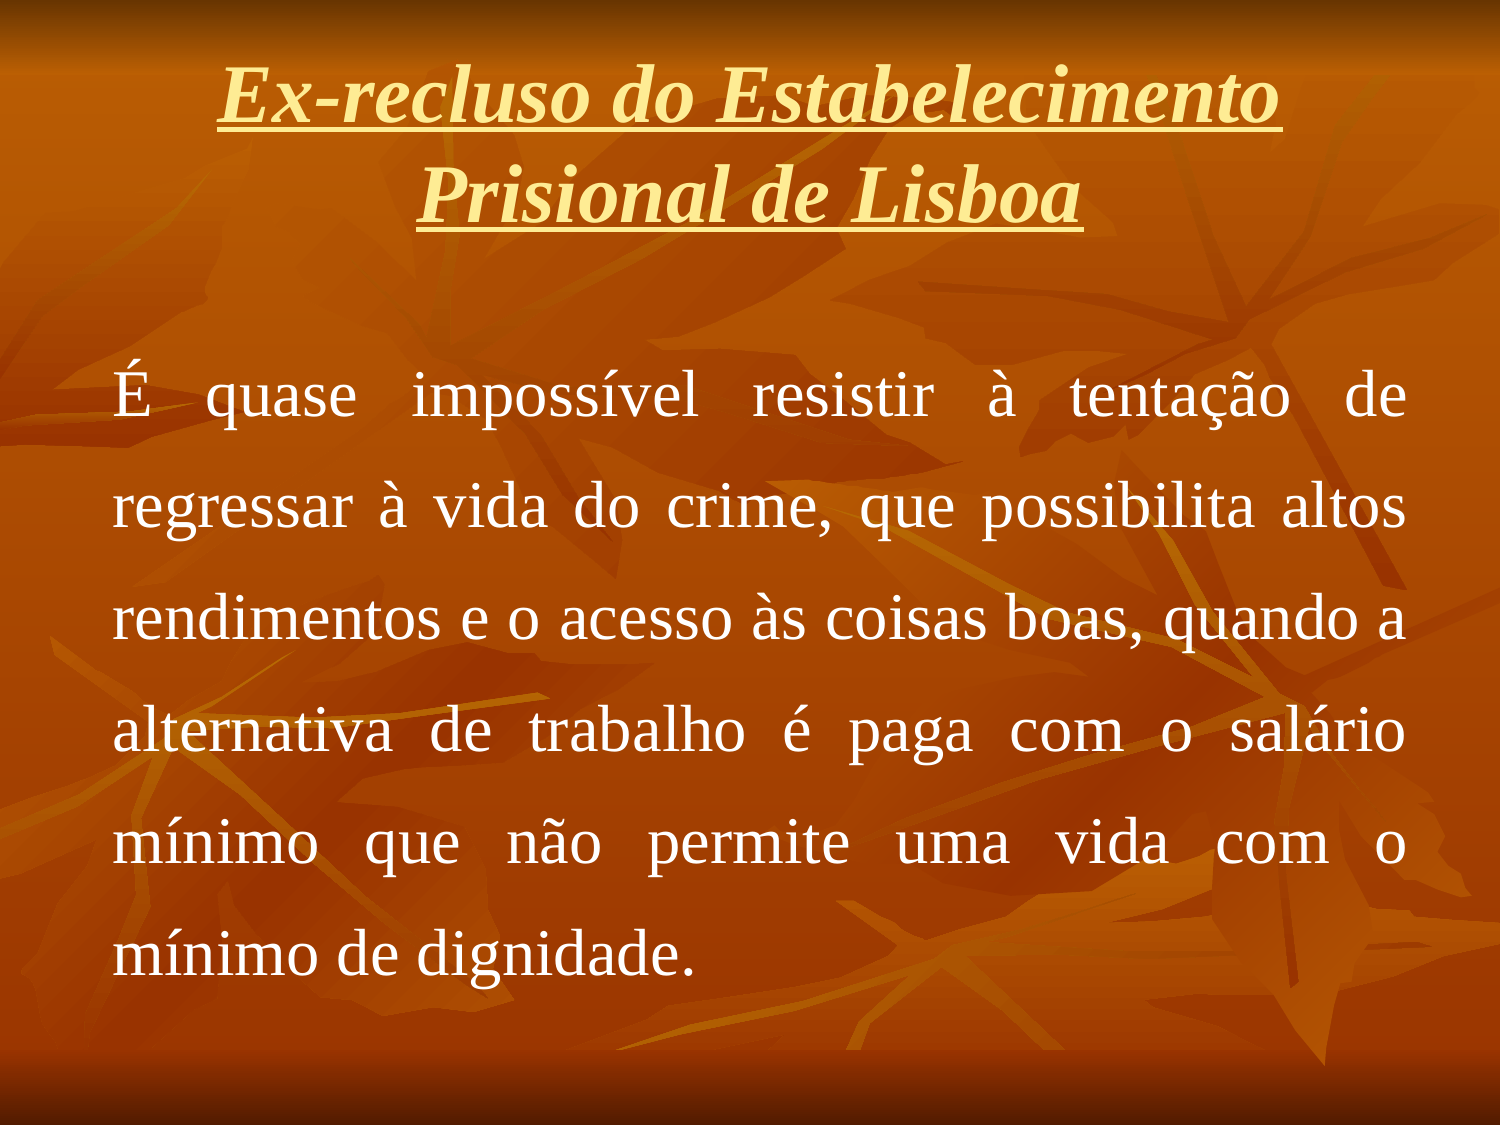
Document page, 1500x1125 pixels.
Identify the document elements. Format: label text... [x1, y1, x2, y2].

title Ex-recluso do Estabelecimento Prisional de Lisboa [74, 45, 1426, 234]
list É quase impossível resistir à tentação de regressar à vida do crime, que possibilita altos rendimentos e o acesso às coisas boas, quando a alternativa de trabalho é paga com o salário mínimo que não permite uma vida com o mínimo de dignidade. [40, 309, 1426, 1118]
